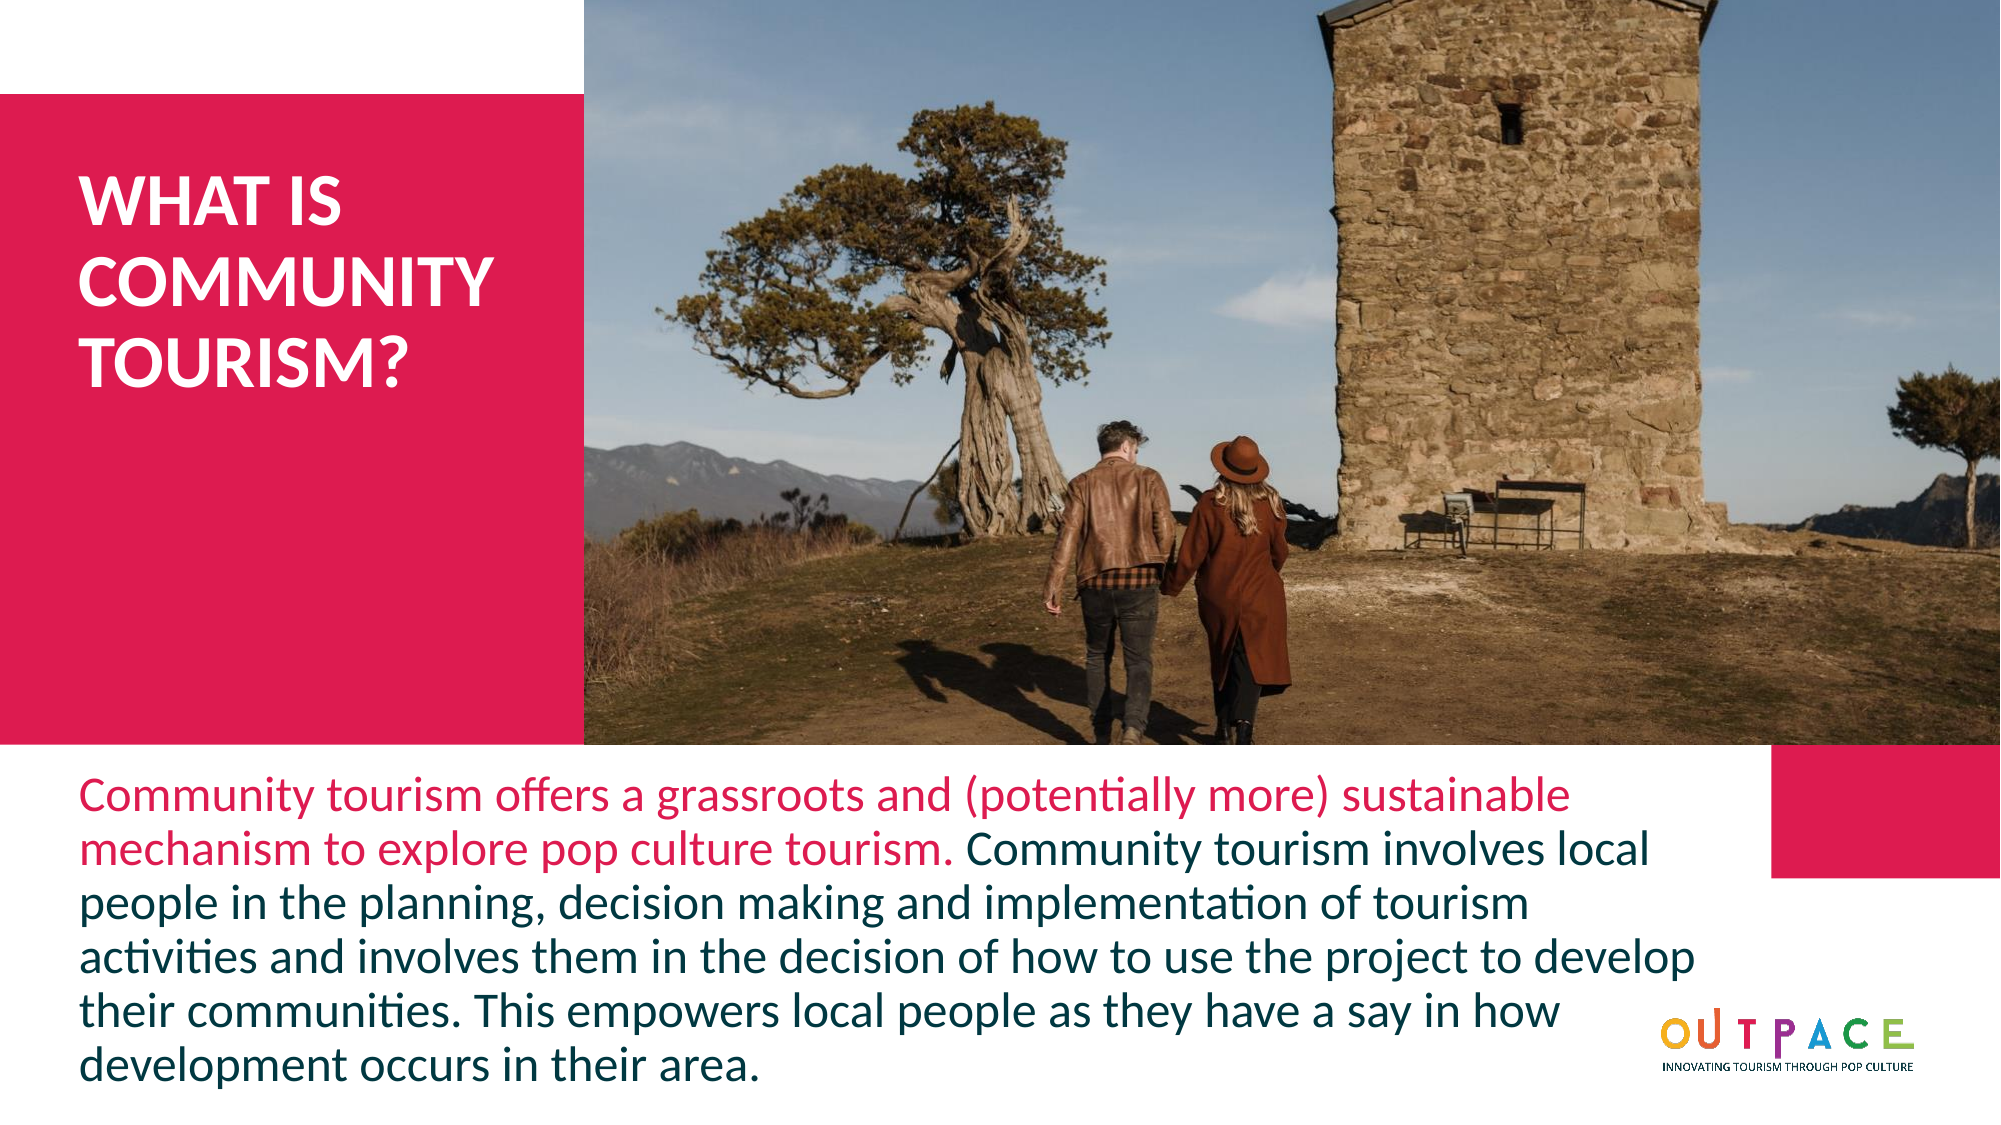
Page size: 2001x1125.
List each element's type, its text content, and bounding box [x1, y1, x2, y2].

list Community tourism offers a grassroots and (potentially more) sustainable mechanism to explore pop culture tourism. Community tourism involves local people in the planning, decision making and implementation of tourism activities and involves them in the decision of how to use the project to develop their communities. This empowers local people as they have a say in how development occurs in their area. [63, 761, 1729, 839]
list WHAT IS COMMUNITY TOURISM? [63, 153, 566, 695]
picture [584, 0, 2000, 745]
picture [1661, 1008, 1914, 1071]
